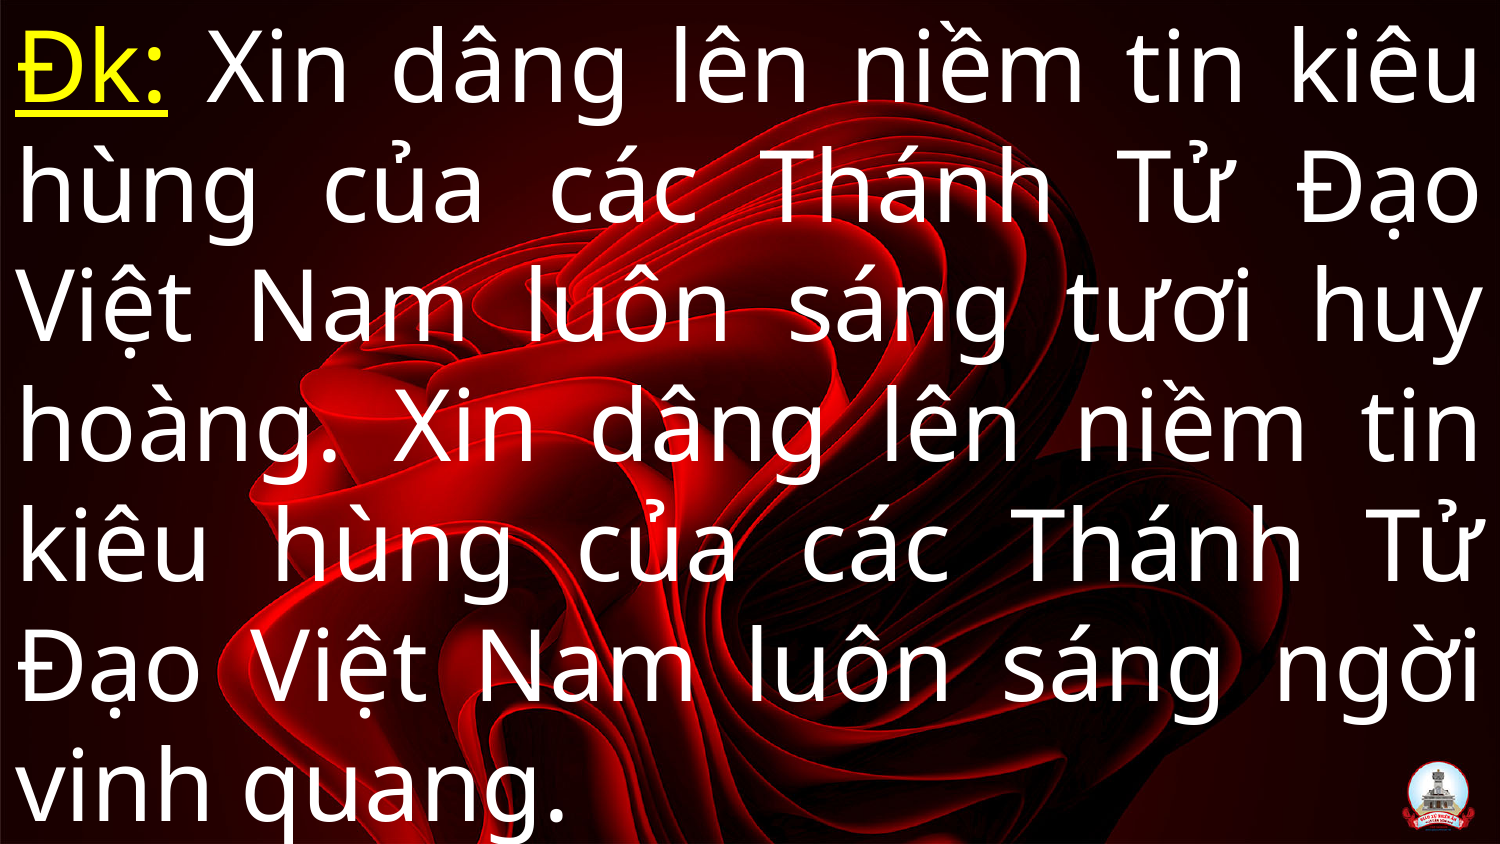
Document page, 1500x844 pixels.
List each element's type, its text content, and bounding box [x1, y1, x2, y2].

title Đk: Xin dâng lên niềm tin kiêu hùng của các Thánh Tử Đạo Việt Nam luôn sáng tươi huy hoàng. Xin dâng lên niềm tin kiêu hùng của các Thánh Tử Đạo Việt Nam luôn sáng ngời vinh quang. [0, 0, 1500, 844]
